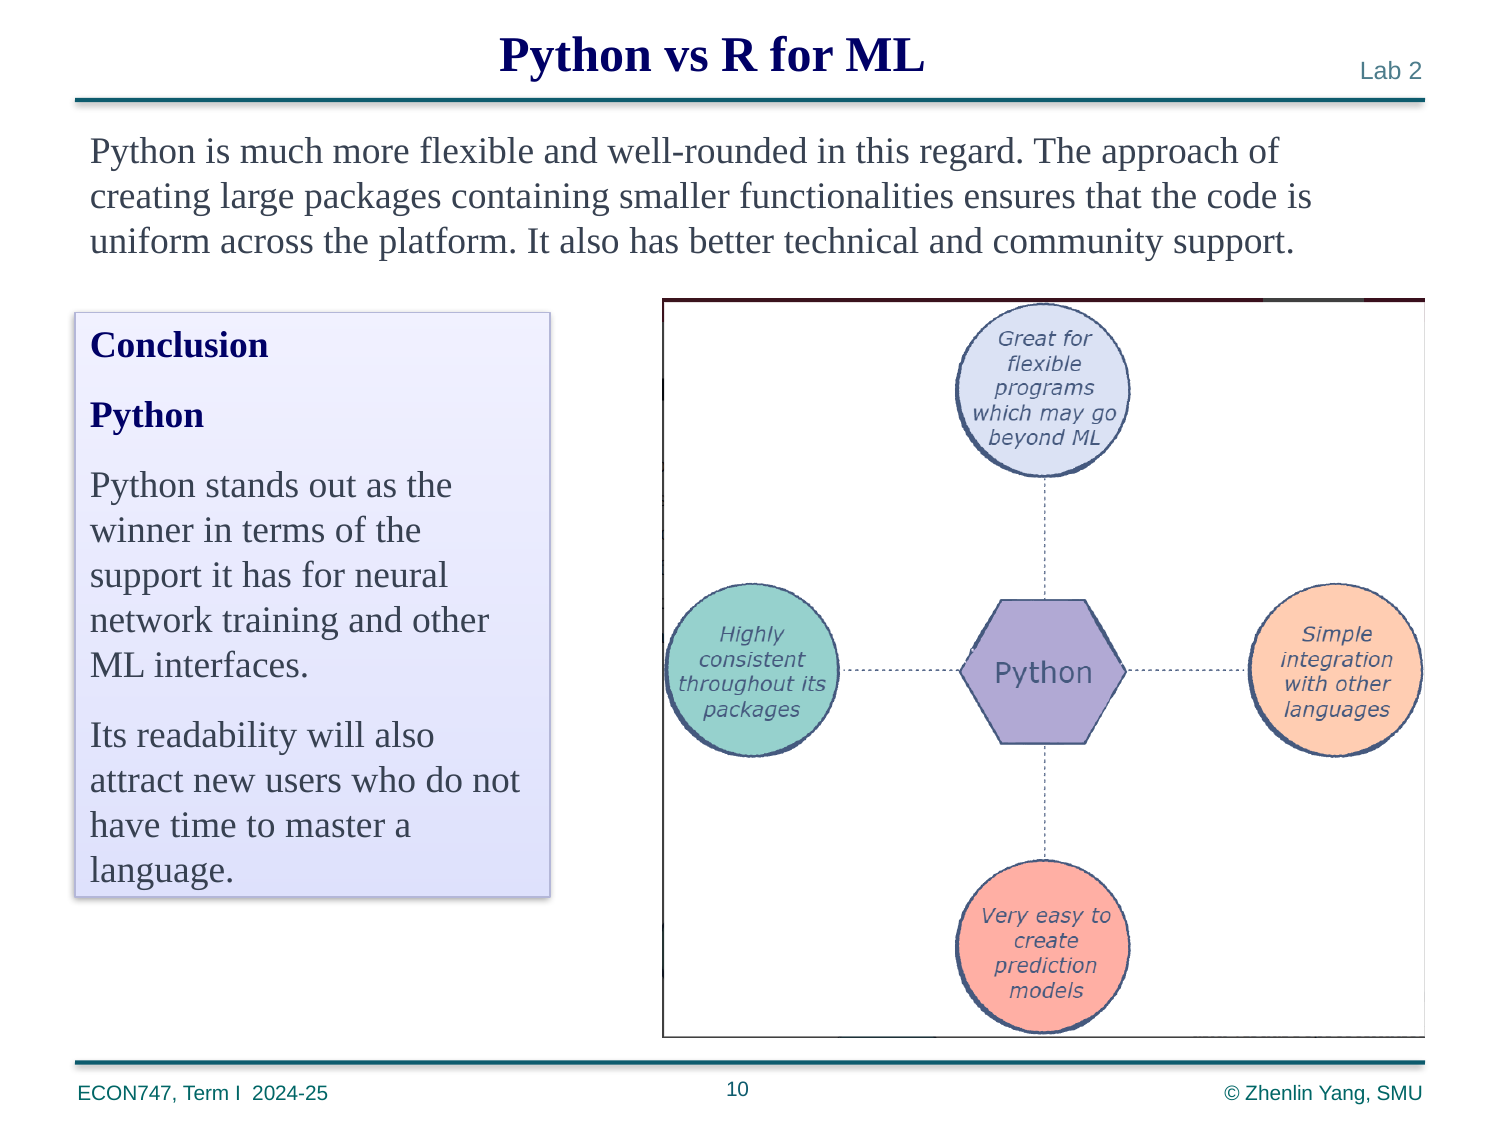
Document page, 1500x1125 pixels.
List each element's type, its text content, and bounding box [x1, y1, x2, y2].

text_box Python is much more flexible and well-rounded in this regard. The approach of creating large packages containing smaller functionalities ensures that the code is uniform across the platform. It also has better technical and community support. [74, 118, 1425, 269]
text_box Conclusion Python Python stands out as the winner in terms of the support it has for neural network training and other ML interfaces. Its readability will also attract new users who do not have time to master a language. [74, 312, 551, 898]
picture [662, 298, 1426, 1038]
text_box Python vs R for ML [224, 13, 1200, 90]
slide_number 10 [562, 1067, 913, 1113]
